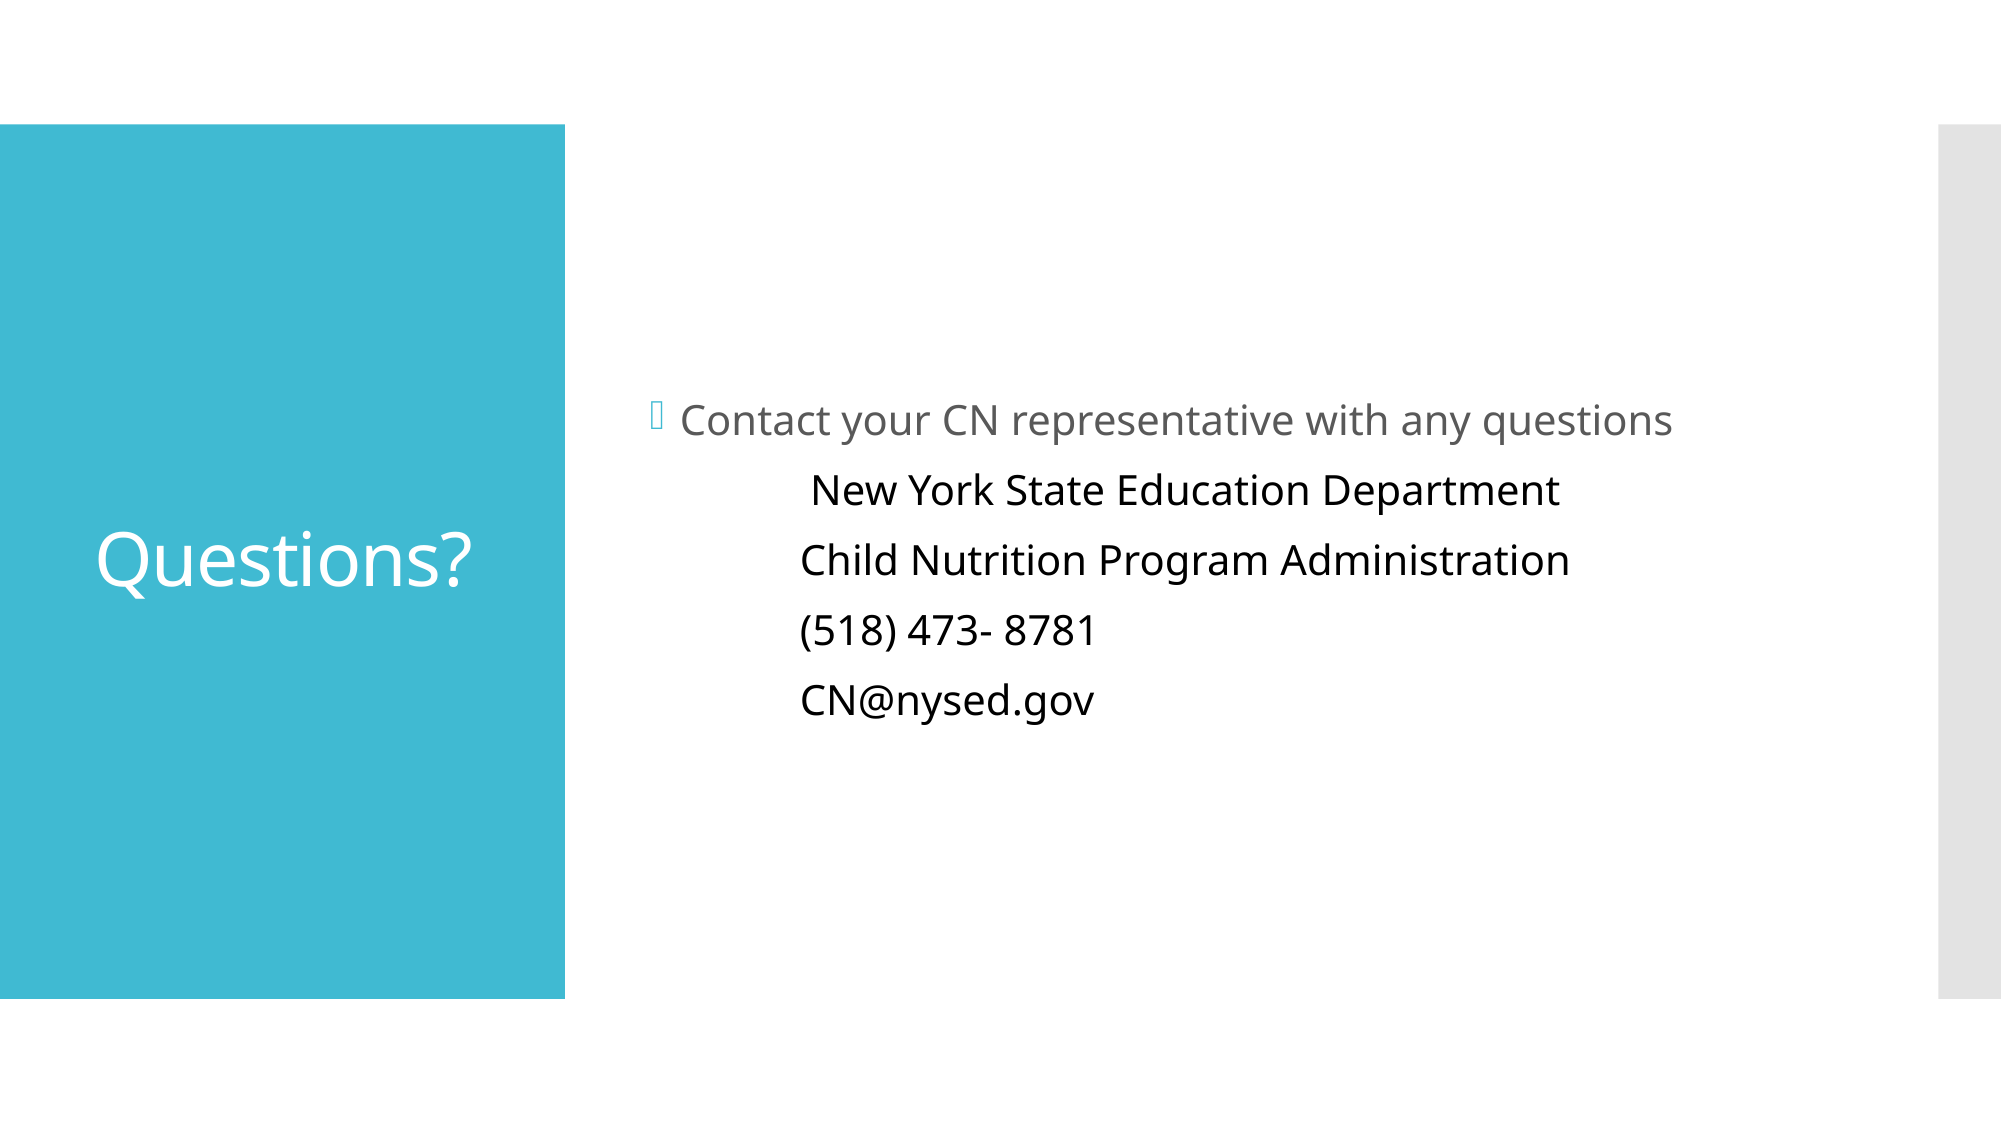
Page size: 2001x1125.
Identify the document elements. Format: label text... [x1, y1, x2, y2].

title Questions? [41, 184, 525, 940]
list Contact your CN representative with any questions New York State Education Department Child Nutrition Program Administration (518) 473- 8781 CN@nysed.gov [634, 141, 1835, 982]
